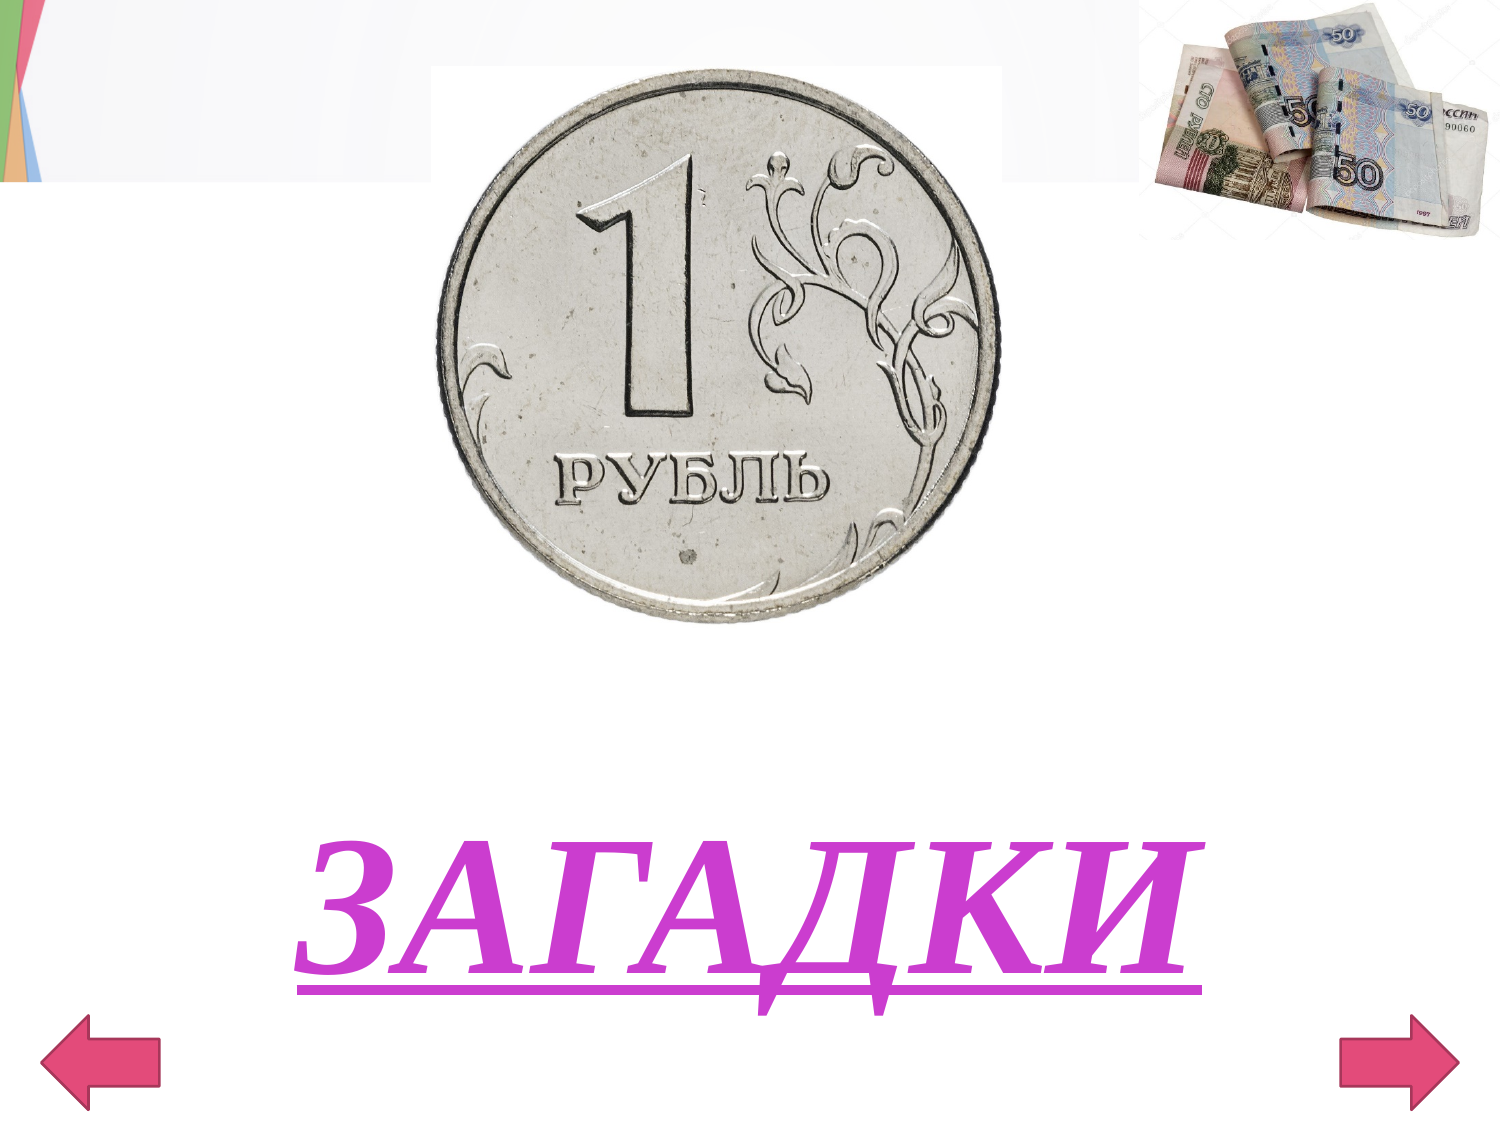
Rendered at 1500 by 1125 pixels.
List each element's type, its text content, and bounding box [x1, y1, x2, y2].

list Загадки [112, 574, 1387, 1125]
picture [0, 0, 1500, 1125]
text_box [40, 1014, 161, 1112]
text_box [1339, 1014, 1460, 1112]
